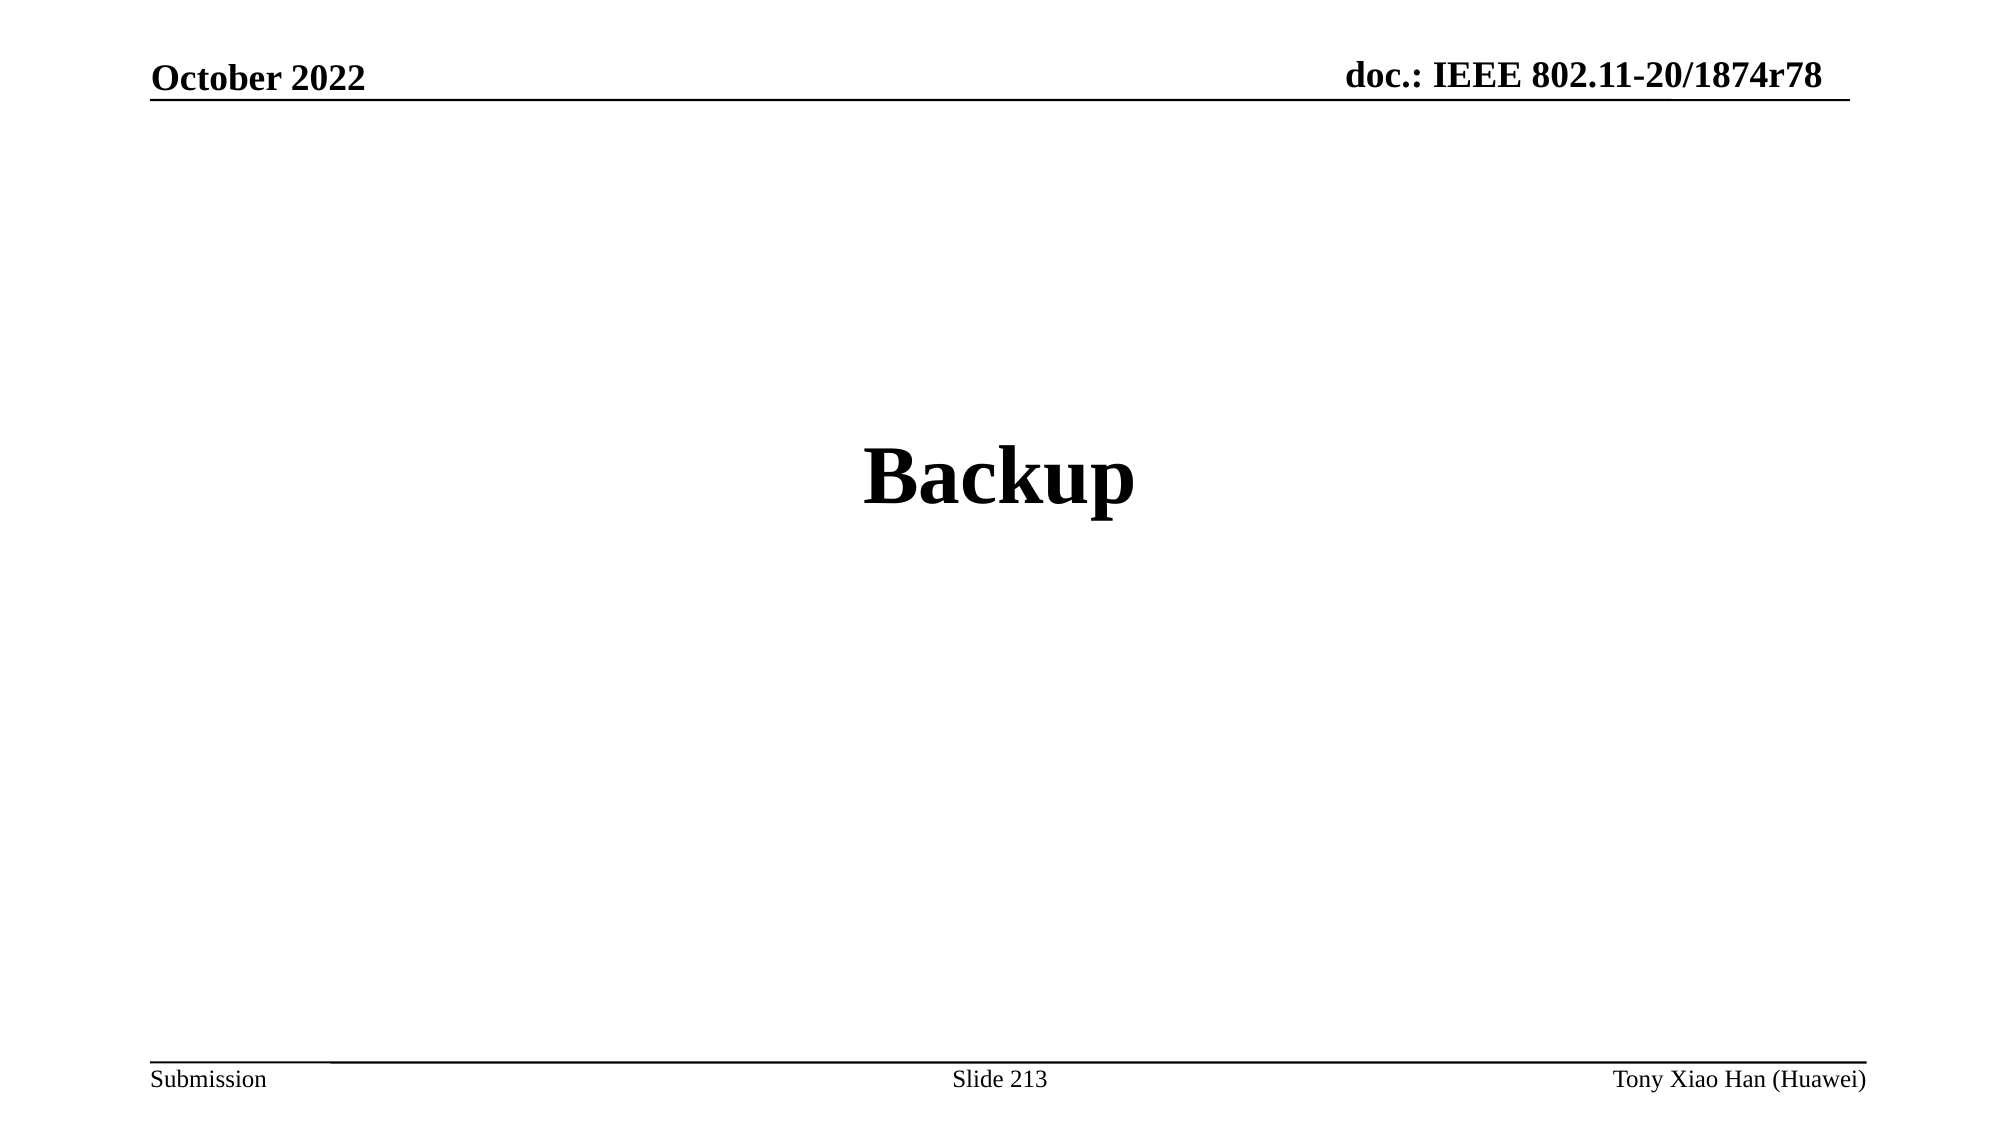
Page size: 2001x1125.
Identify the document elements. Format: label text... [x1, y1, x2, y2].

text_box Backup [331, 412, 1669, 950]
